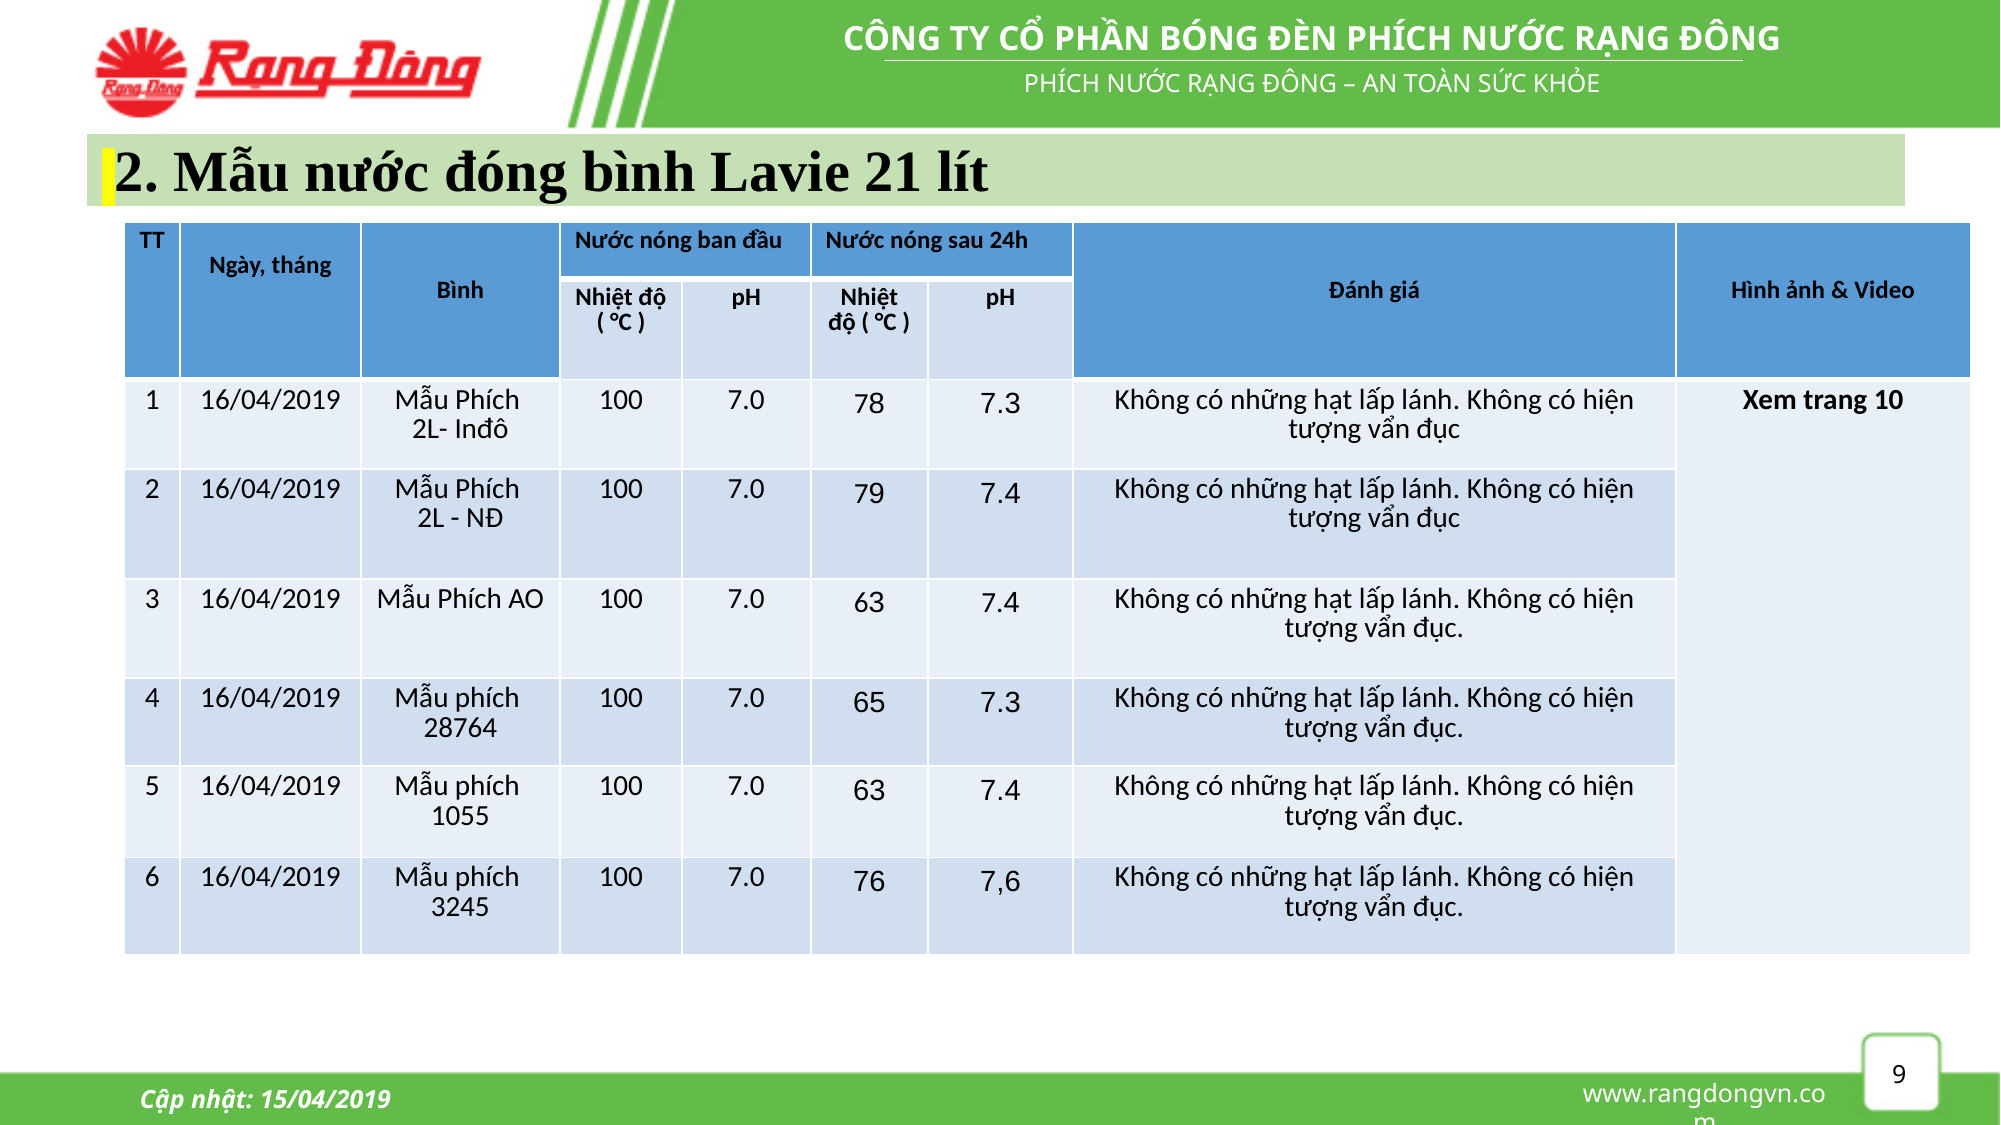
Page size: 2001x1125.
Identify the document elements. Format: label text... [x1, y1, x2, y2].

table_header Nước nóng ban đầu [561, 223, 810, 276]
table_cell 7.0 [683, 767, 810, 857]
table_cell Mẫu Phích 2L- Inđô [362, 382, 559, 468]
table_cell 100 [561, 767, 681, 857]
table_cell Nhiệt độ ( °C ) [812, 282, 927, 379]
table_cell 100 [561, 679, 681, 765]
table_cell 3 [125, 580, 179, 677]
table_cell 100 [561, 470, 681, 578]
table_cell 7.4 [929, 470, 1072, 578]
table_cell 16/04/2019 [181, 470, 360, 578]
table_cell 7.0 [683, 858, 810, 954]
table_cell 7.0 [683, 470, 810, 578]
table_cell Xem trang 10 [1677, 382, 1970, 954]
table_header Bình [362, 223, 559, 377]
table_header Ngày, tháng [181, 223, 360, 377]
table_header Hình ảnh & Video [1677, 223, 1970, 377]
table_cell 16/04/2019 [181, 382, 360, 468]
table_cell Mẫu phích 3245 [362, 858, 559, 954]
picture [1697, 1119, 1704, 1125]
table_cell pH [929, 282, 1072, 379]
table_cell Không có những hạt lấp lánh. Không có hiện tượng vẩn đục. [1074, 767, 1675, 857]
table_cell 16/04/2019 [181, 580, 360, 677]
table_cell 7.4 [929, 580, 1072, 677]
table_cell 4 [125, 679, 179, 765]
table_cell Mẫu Phích 2L - NĐ [362, 470, 559, 578]
table_cell Mẫu phích 28764 [362, 679, 559, 765]
table_cell pH [683, 282, 810, 379]
title 2. Mẫu nước đóng bình Lavie 21 lít [86, 133, 1906, 207]
table_cell Mẫu phích 1055 [362, 767, 559, 857]
table_cell Không có những hạt lấp lánh. Không có hiện tượng vẩn đục [1074, 470, 1675, 578]
picture [0, 0, 2000, 1125]
table_cell 7.4 [929, 767, 1072, 857]
table_header Nước nóng sau 24h [812, 223, 1072, 276]
table_cell 16/04/2019 [181, 858, 360, 954]
table_cell 65 [812, 679, 927, 765]
table_cell 16/04/2019 [181, 679, 360, 765]
slide_number 9 [1862, 1051, 1937, 1095]
table_cell 1 [125, 382, 179, 468]
table_cell 7.3 [929, 380, 1072, 468]
table_cell 5 [125, 767, 179, 857]
table_cell 79 [812, 470, 927, 578]
table_cell 7,6 [929, 858, 1072, 954]
table_cell Nhiệt độ ( °C ) [561, 282, 681, 379]
table_cell 100 [561, 858, 681, 954]
table_cell Mẫu Phích AO [362, 580, 559, 677]
table_cell Không có những hạt lấp lánh. Không có hiện tượng vẩn đục [1074, 382, 1675, 468]
table_header Đánh giá [1074, 223, 1675, 377]
table_cell 100 [561, 580, 681, 677]
table_cell 63 [812, 767, 927, 857]
table_cell 78 [812, 380, 927, 468]
table_cell 7.0 [683, 580, 810, 677]
table_header TT [125, 223, 179, 377]
table_cell 100 [561, 380, 681, 468]
table_cell 16/04/2019 [181, 767, 360, 857]
table_cell Không có những hạt lấp lánh. Không có hiện tượng vẩn đục. [1074, 580, 1675, 677]
table_cell 7.3 [929, 679, 1072, 765]
table_cell 2 [125, 470, 179, 578]
table_cell 7.0 [683, 380, 810, 468]
table_cell Không có những hạt lấp lánh. Không có hiện tượng vẩn đục. [1074, 858, 1675, 954]
table_cell Không có những hạt lấp lánh. Không có hiện tượng vẩn đục. [1074, 679, 1675, 765]
table_cell 76 [812, 858, 927, 954]
table_cell 63 [812, 580, 927, 677]
table_cell 6 [125, 858, 179, 954]
table_cell 7.0 [683, 679, 810, 765]
